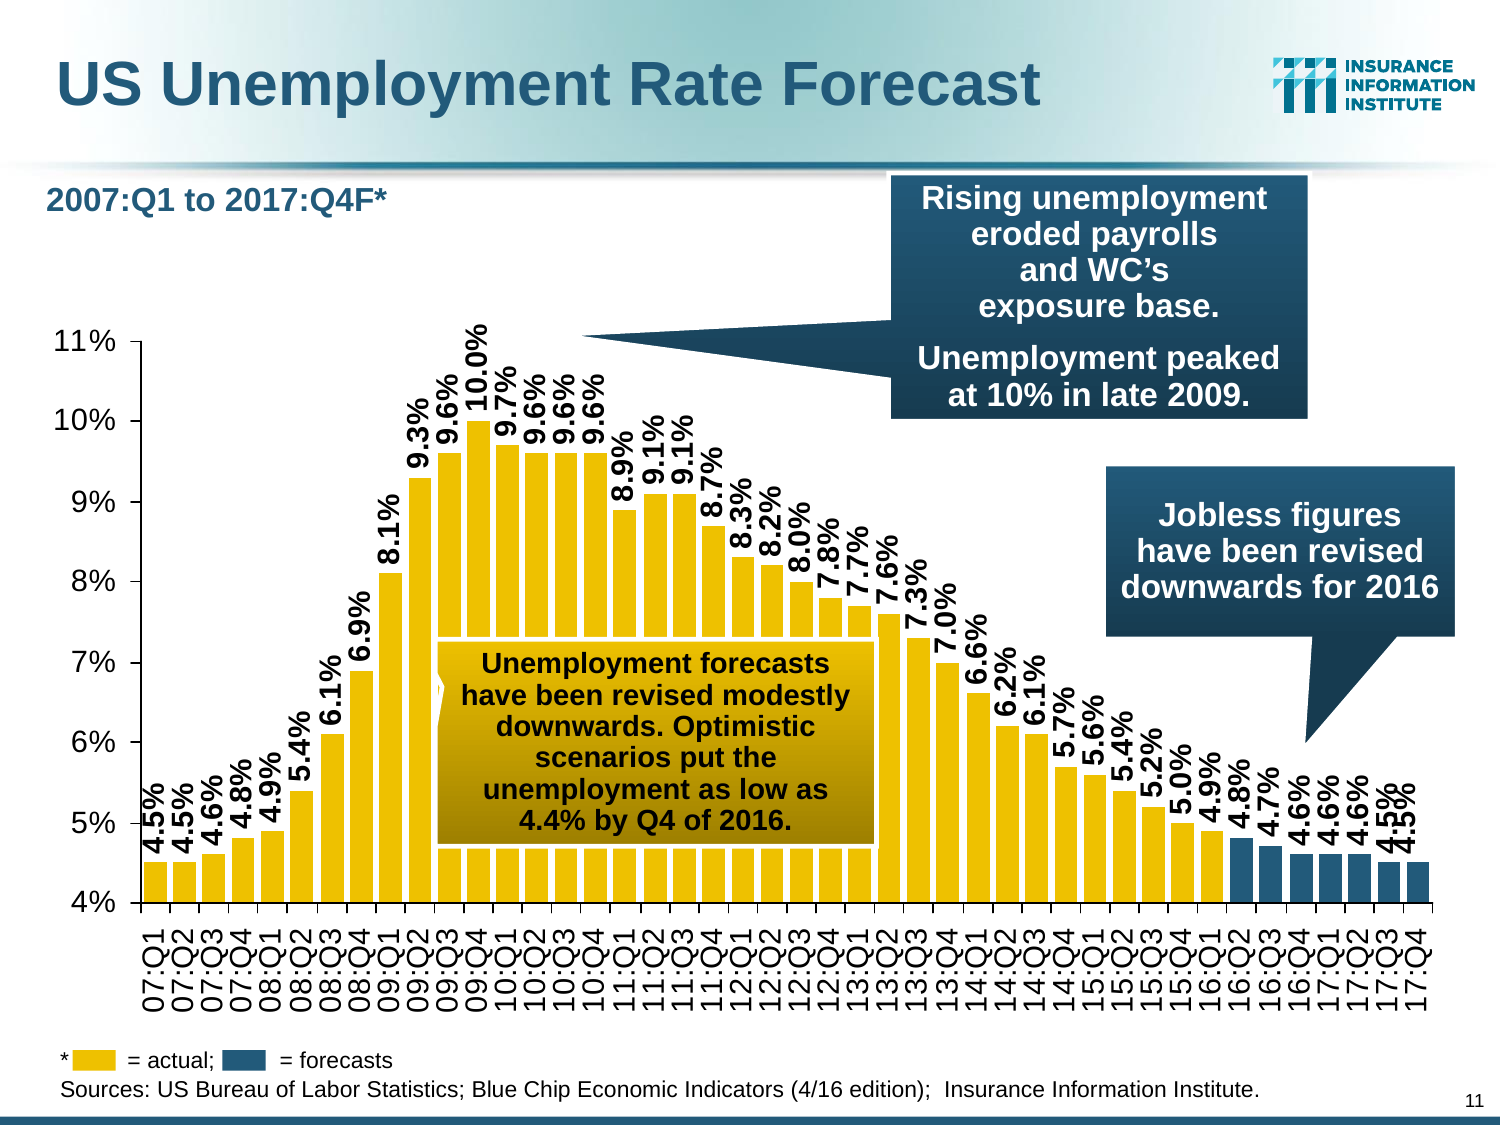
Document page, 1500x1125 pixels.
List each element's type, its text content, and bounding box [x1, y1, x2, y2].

text_box Jobless figures have been revised downwards for 2016 [1444, 464, 1458, 640]
text_box Rising unemployment eroded payrolls and WC’s exposure base. Unemployment peaked at 10% in late 2009. [888, 219, 1311, 305]
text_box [40, 307, 1441, 1027]
picture [0, 0, 1500, 189]
text_box Rising unemployment eroded payrolls and WC’s exposure base. Unemployment peaked at 10% in late 2009. [888, 173, 1311, 182]
title US Unemployment Rate Forecast [48, 14, 1264, 157]
text_box [222, 1050, 266, 1071]
text_box * = actual; = forecasts Sources: US Bureau of Labor Statistics; Blue Chip Economic Indicators (4/16 edition); Insurance Information Institute. [0, 1050, 1395, 1125]
slide_number 11 [1410, 1091, 1485, 1112]
text_box 2007:Q1 to 2017:Q4F* [46, 182, 1395, 219]
text_box [72, 1050, 116, 1071]
